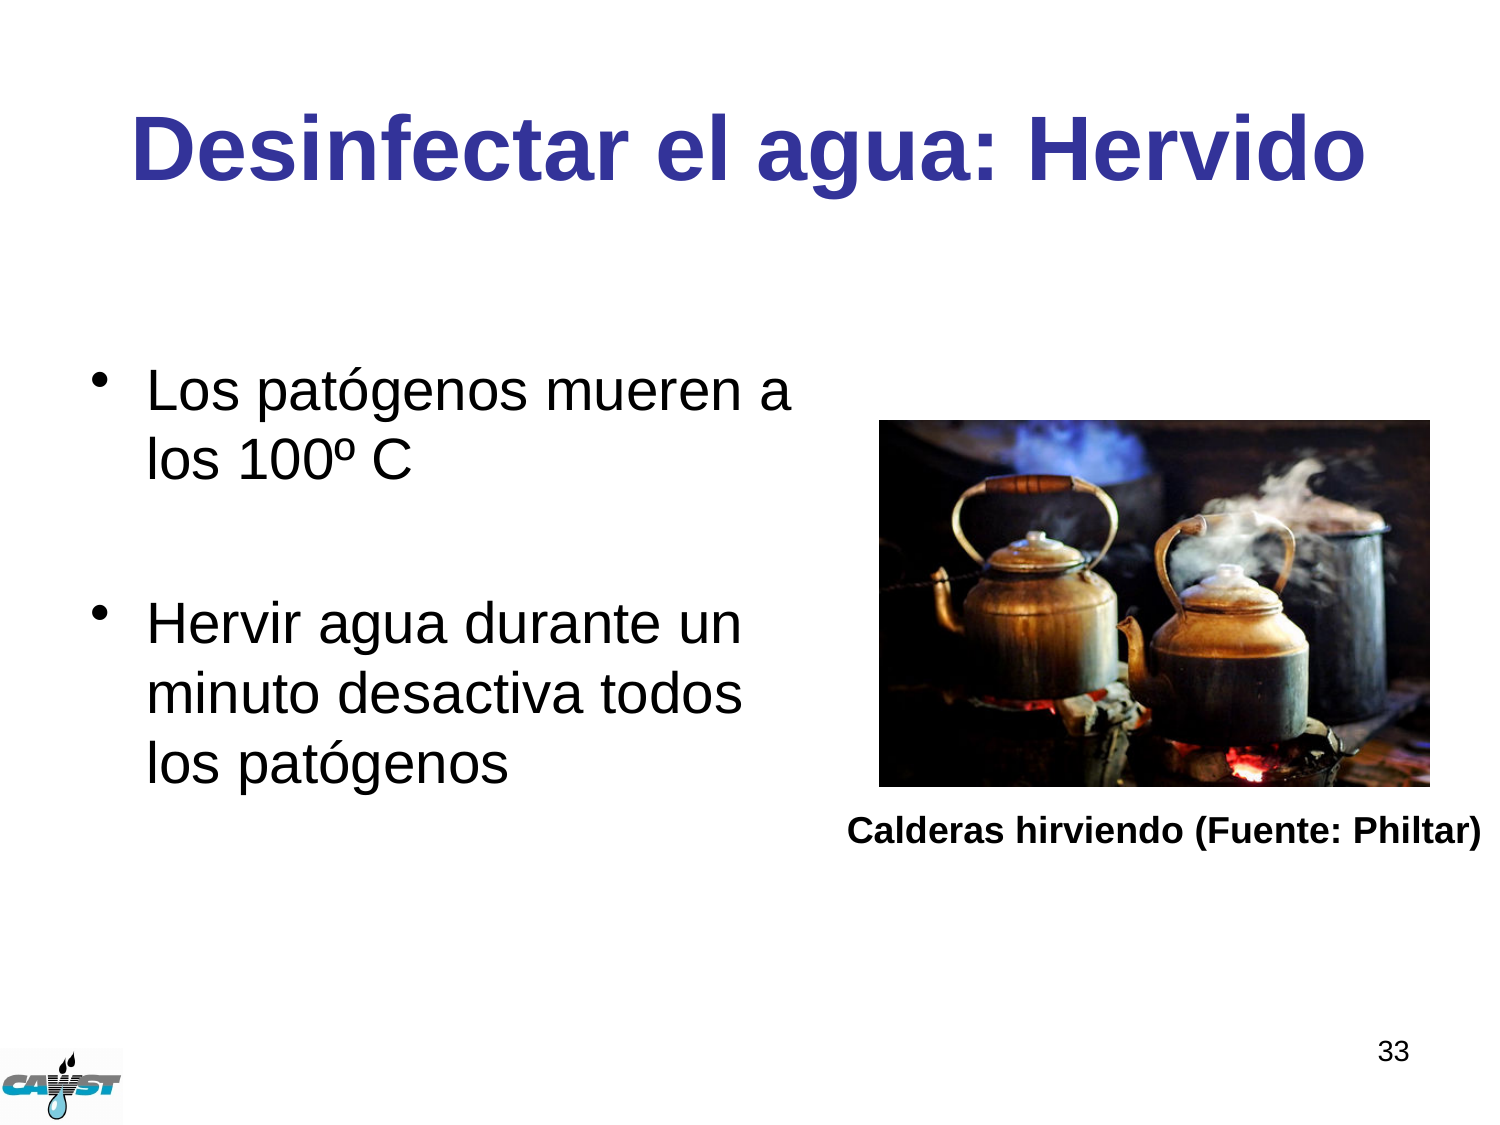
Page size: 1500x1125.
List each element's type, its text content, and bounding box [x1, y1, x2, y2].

list Los patógenos mueren a los 100º C Hervir agua durante un minuto desactiva todos los patógenos [75, 262, 845, 1005]
title Desinfectar el agua: Hervido [75, 50, 1425, 238]
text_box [879, 420, 1450, 860]
picture [0, 1048, 123, 1125]
slide_number 33 [1074, 1024, 1426, 1103]
